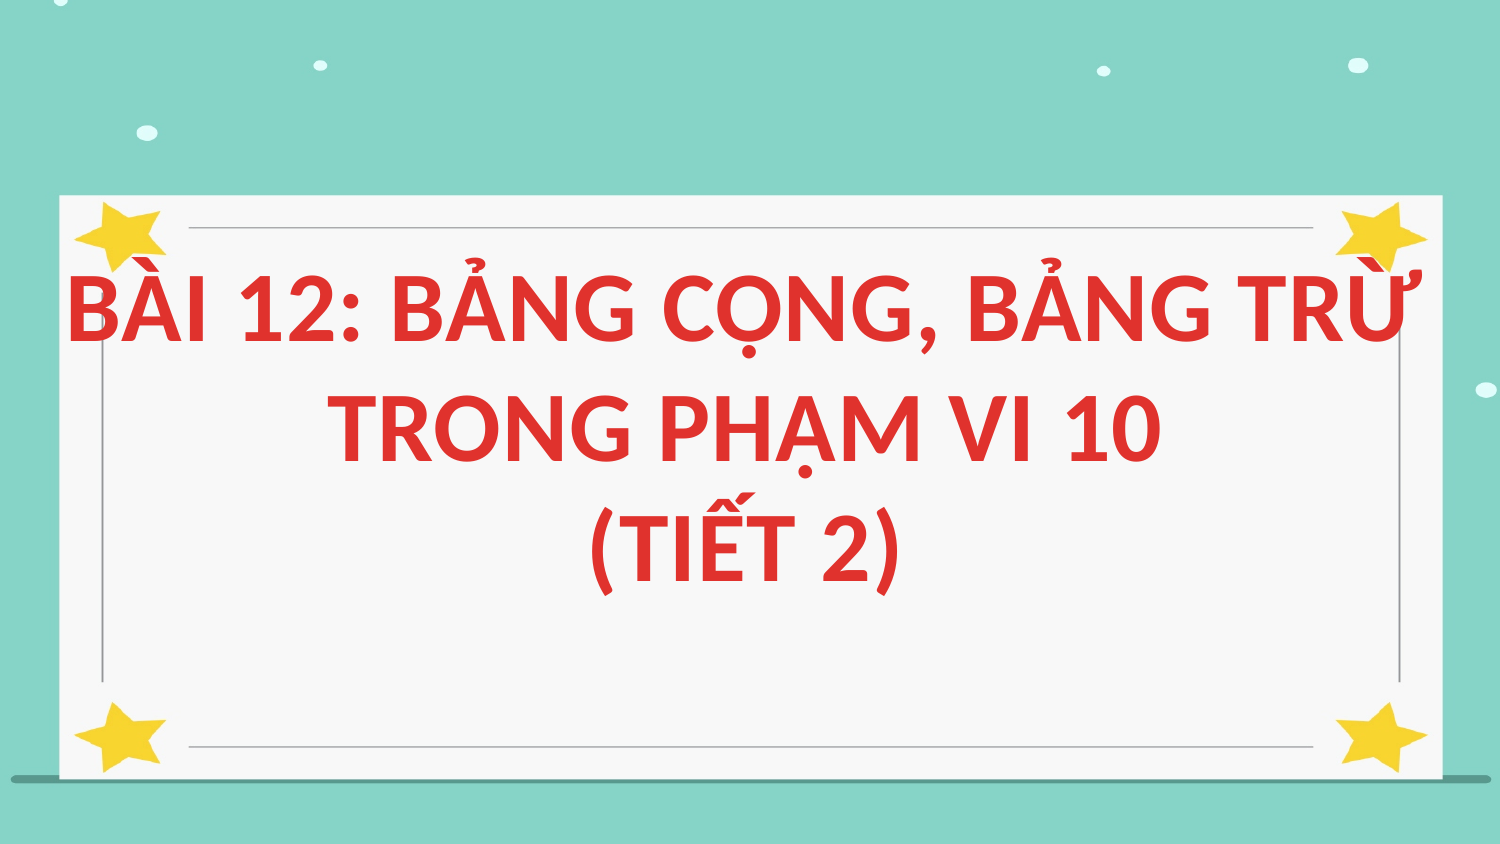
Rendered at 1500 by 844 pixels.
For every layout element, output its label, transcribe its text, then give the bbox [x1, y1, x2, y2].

picture [0, 0, 1500, 844]
text_box BÀI 12: BẢNG CỘNG, BẢNG TRỪ TRONG PHẠM VI 10 (TIẾT 2) [28, 234, 1463, 610]
